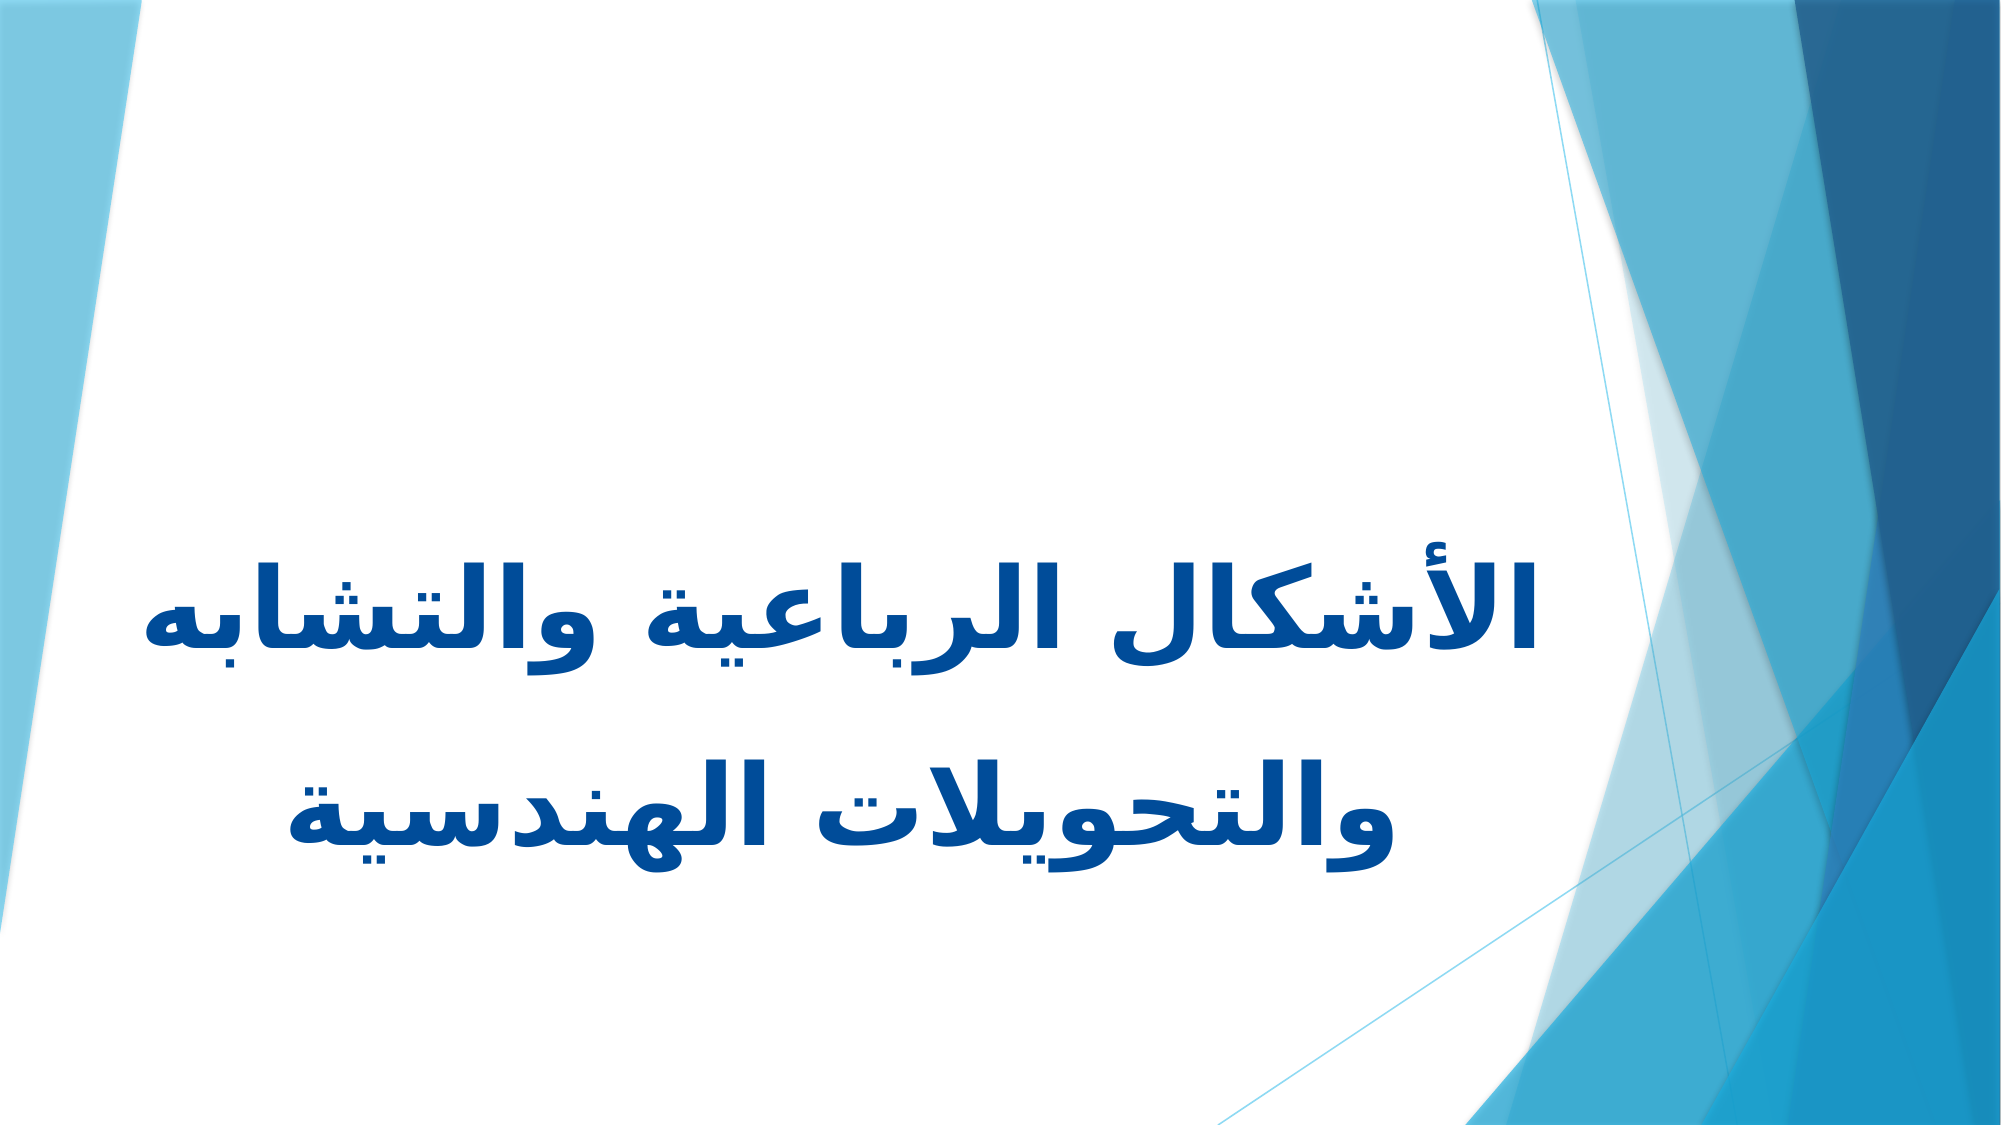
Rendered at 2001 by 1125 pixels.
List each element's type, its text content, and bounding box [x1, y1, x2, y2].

title الأشكال الرباعية والتشابه والتحويلات الهندسية [82, 451, 1604, 900]
